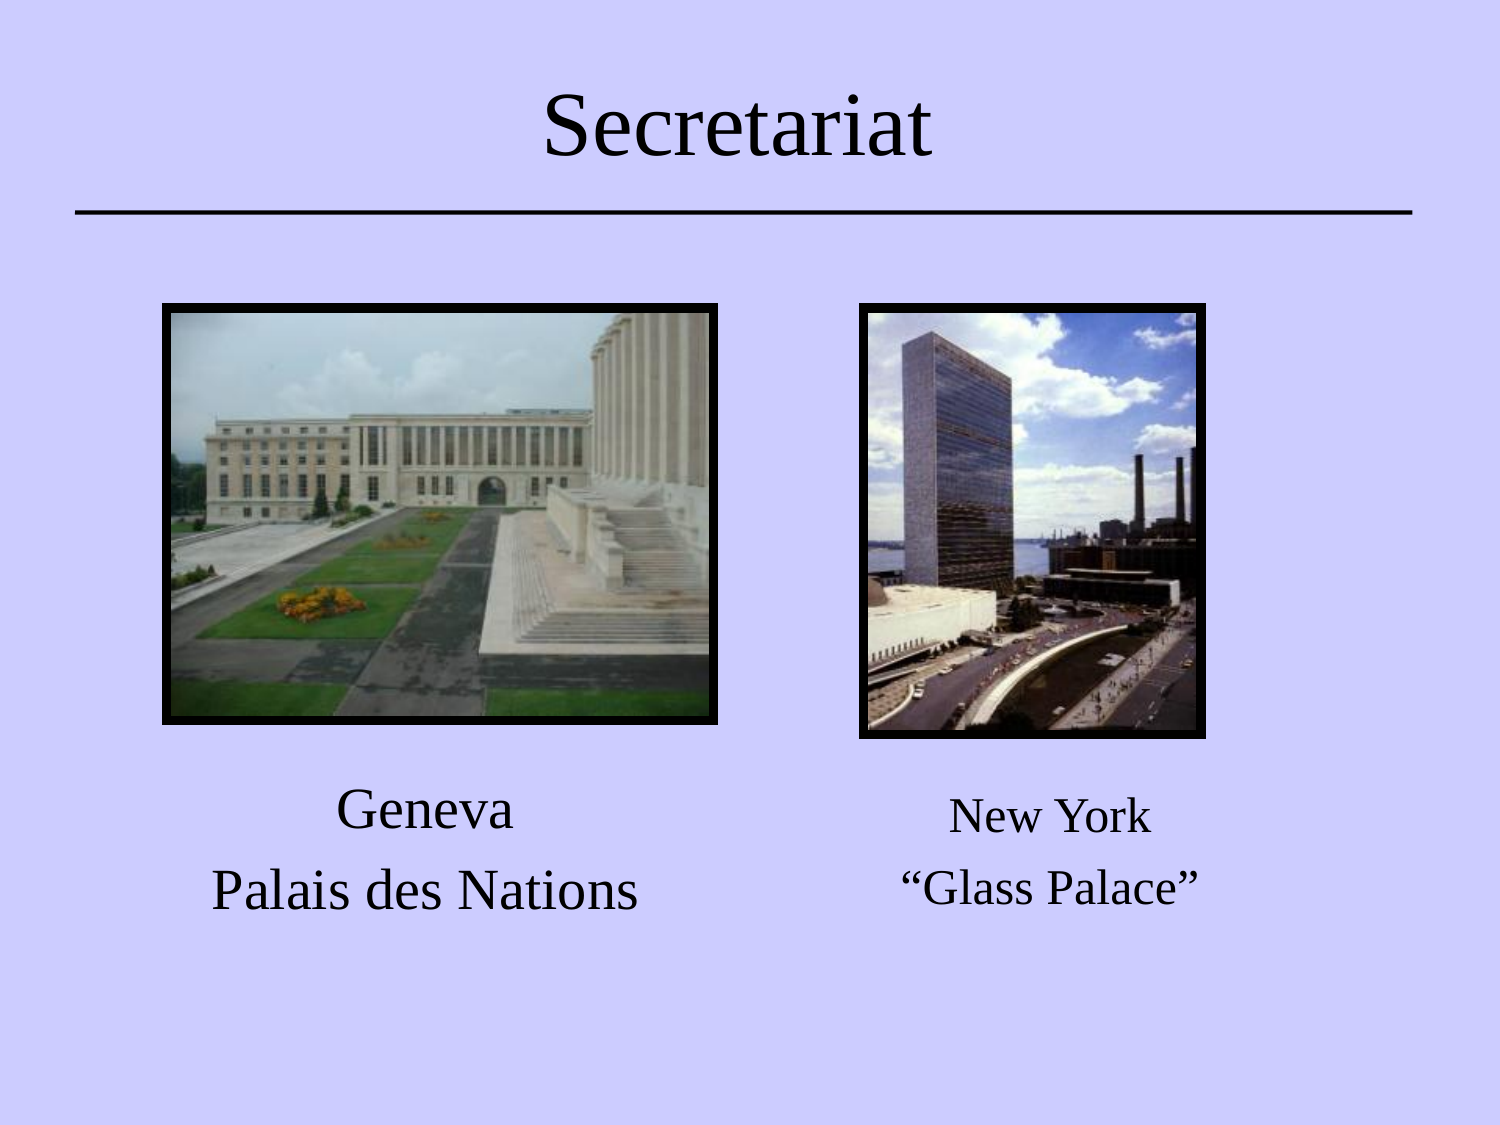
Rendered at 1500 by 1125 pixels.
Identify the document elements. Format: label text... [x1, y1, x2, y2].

list Geneva Palais des Nations [112, 762, 739, 1125]
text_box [867, 312, 1197, 730]
picture [170, 312, 709, 716]
title Secretariat [99, 37, 1375, 200]
text_box New York “Glass Palace” [856, 774, 1244, 922]
